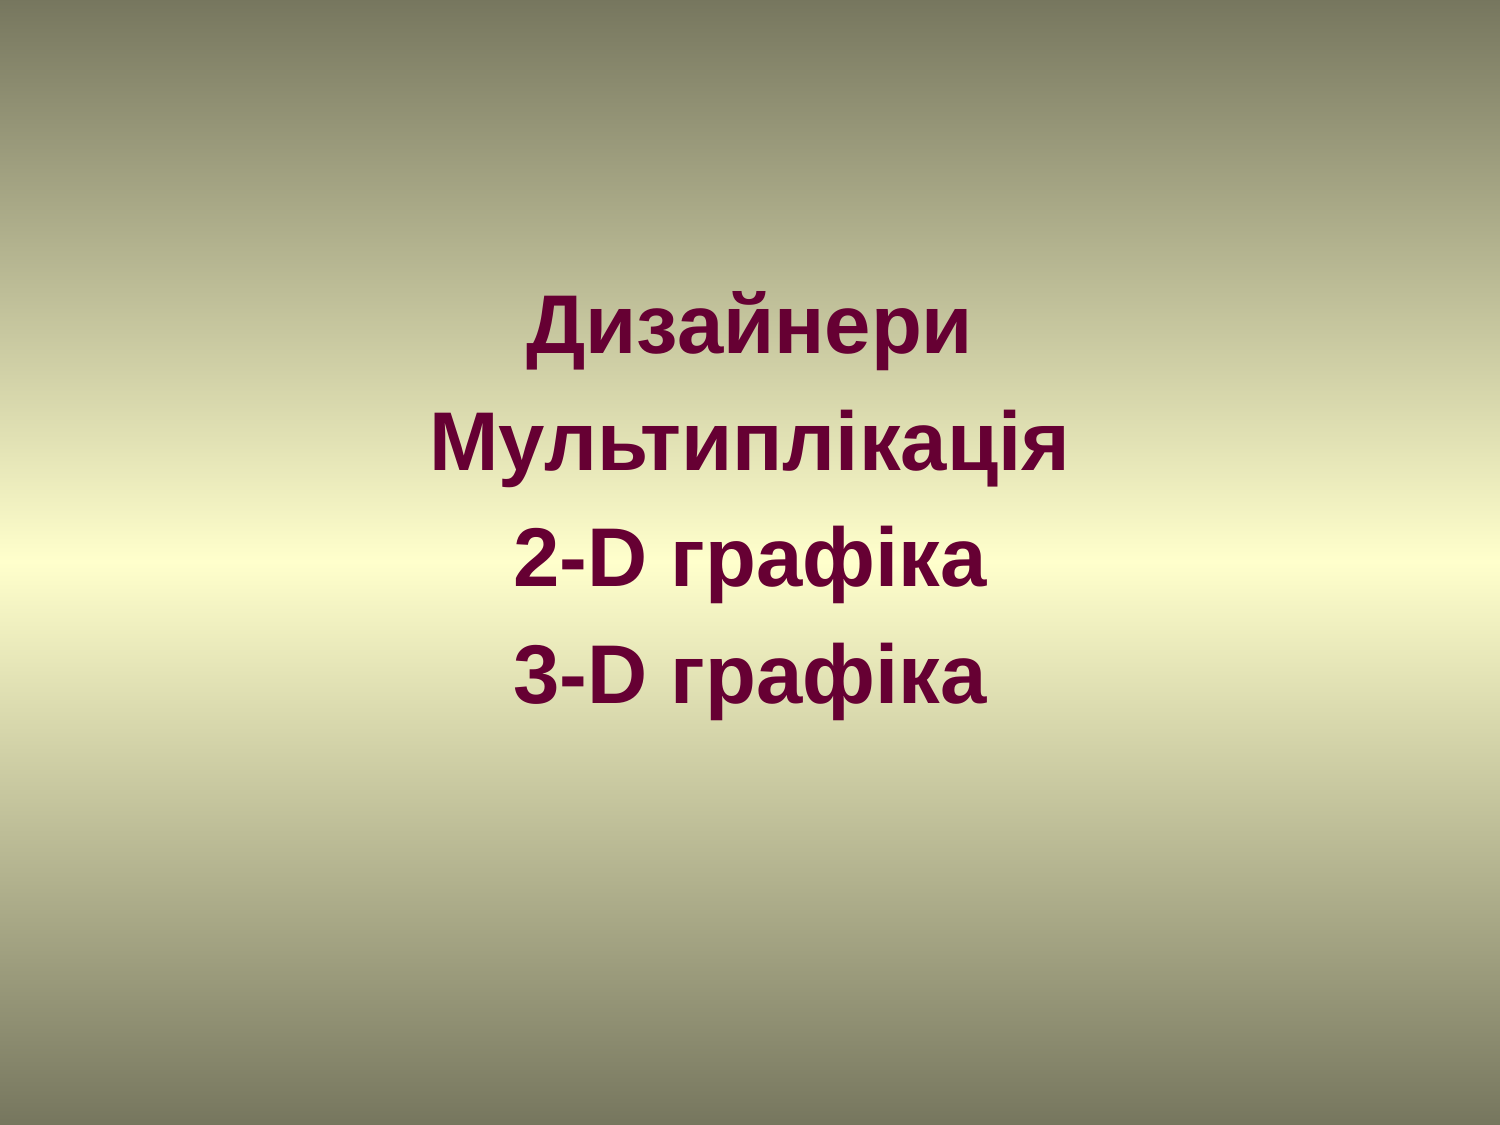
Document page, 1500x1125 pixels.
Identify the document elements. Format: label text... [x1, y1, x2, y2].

list Дизайнери Мультиплікація 2-D графіка 3-D графіка [74, 262, 1426, 1006]
